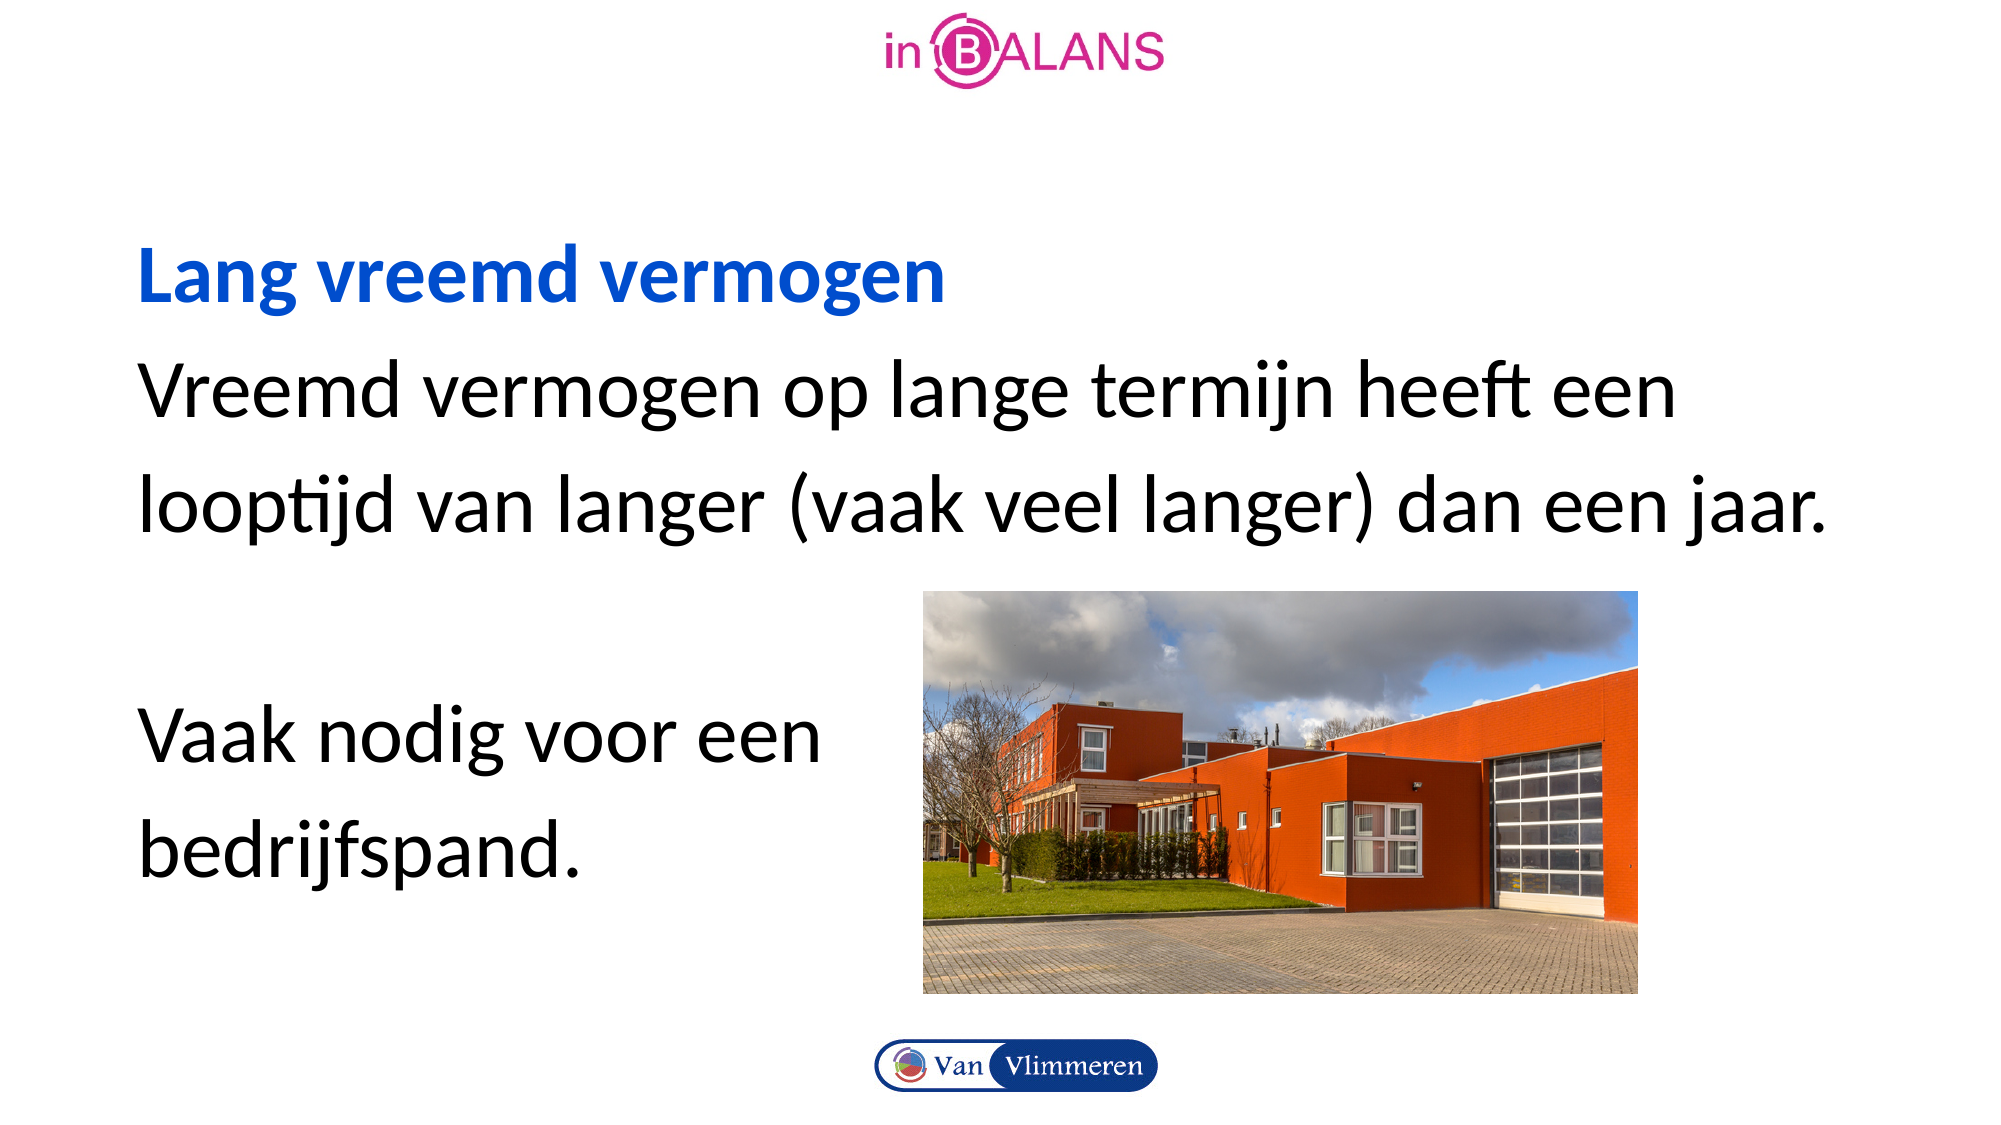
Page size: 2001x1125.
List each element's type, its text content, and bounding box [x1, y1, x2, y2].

text_box Lang vreemd vermogen Vreemd vermogen op lange termijn heeft een looptijd van langer (vaak veel langer) dan een jaar. Vaak nodig voor een bedrijfspand. [122, 196, 1907, 1125]
picture [866, 0, 1174, 98]
picture [866, 1025, 1163, 1103]
picture [923, 591, 1638, 994]
